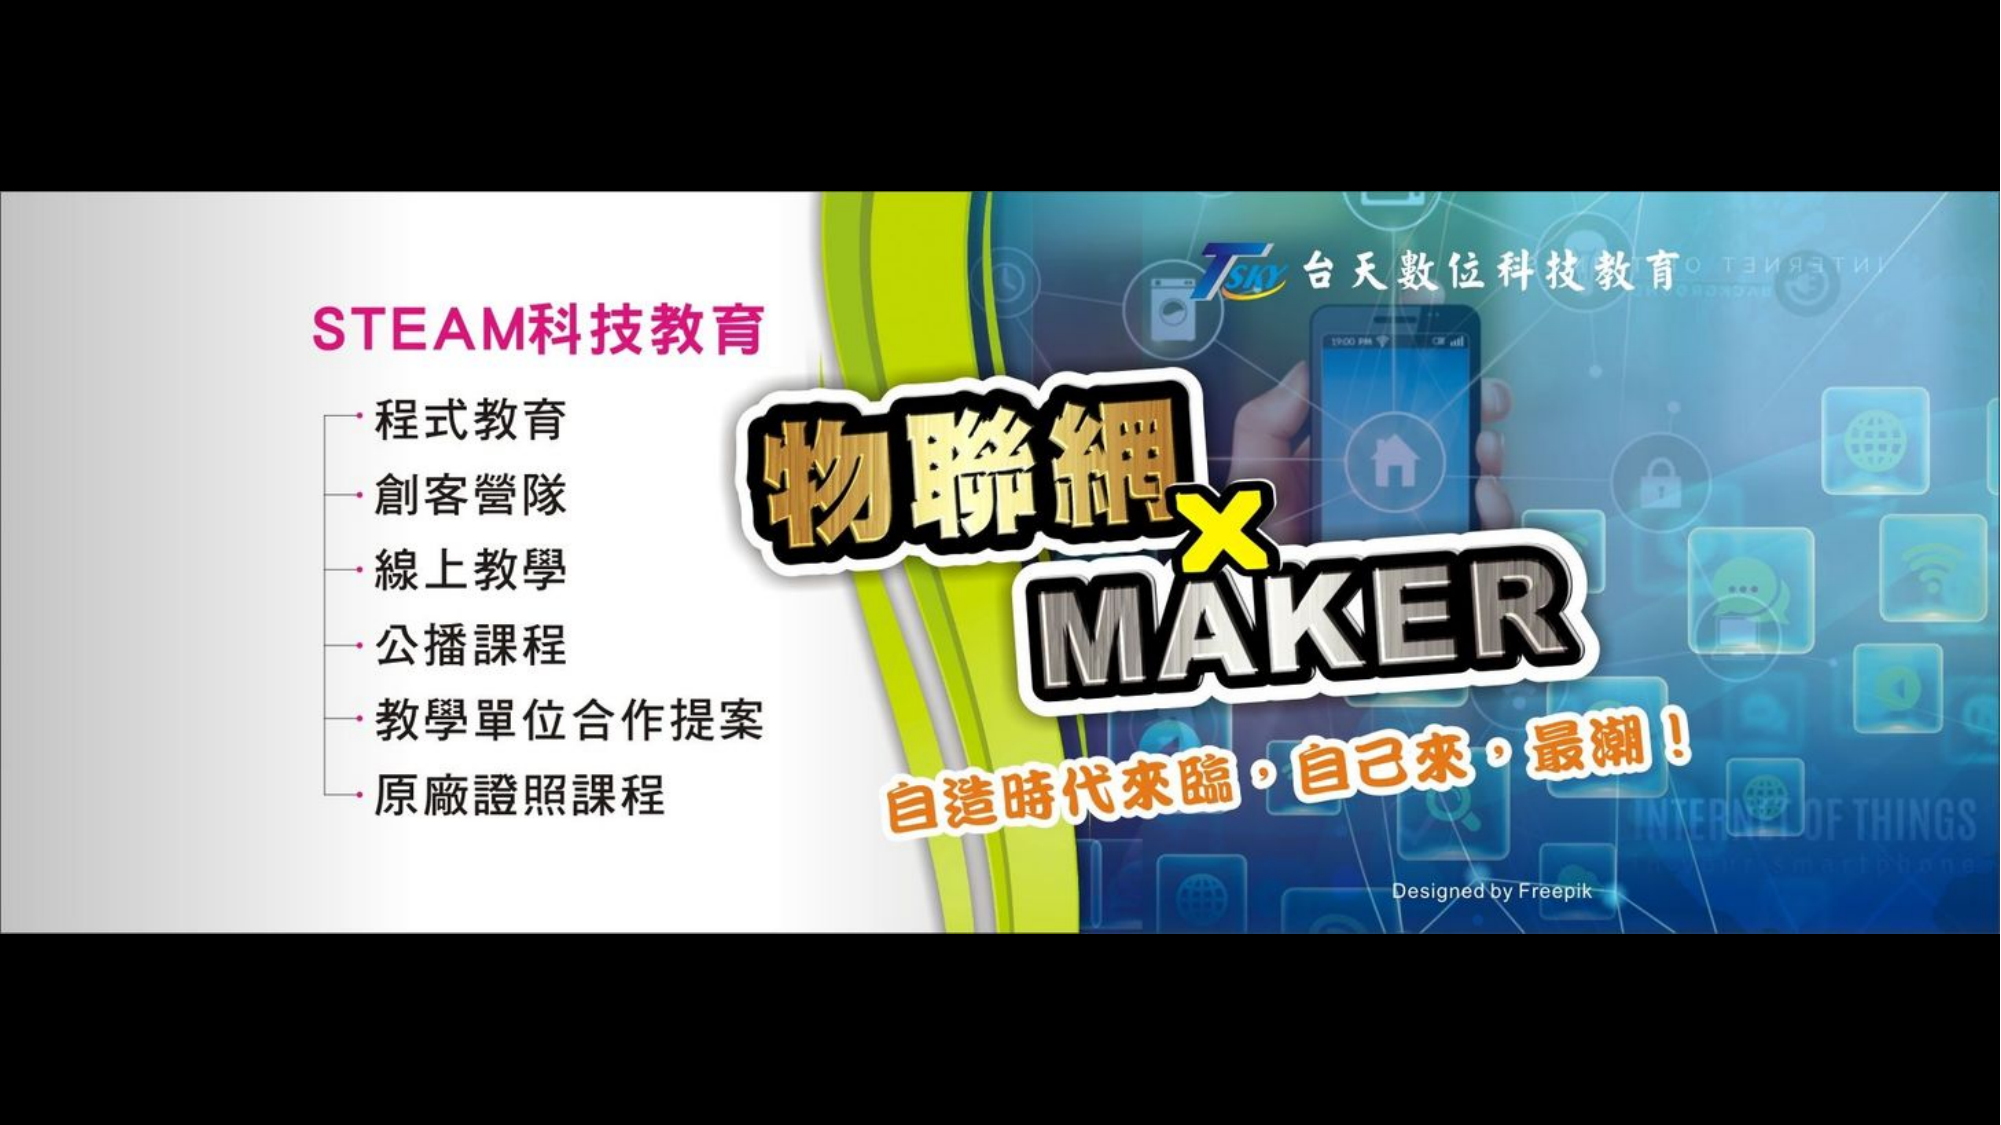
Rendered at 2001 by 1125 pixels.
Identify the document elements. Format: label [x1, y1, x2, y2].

picture [0, 191, 2000, 934]
